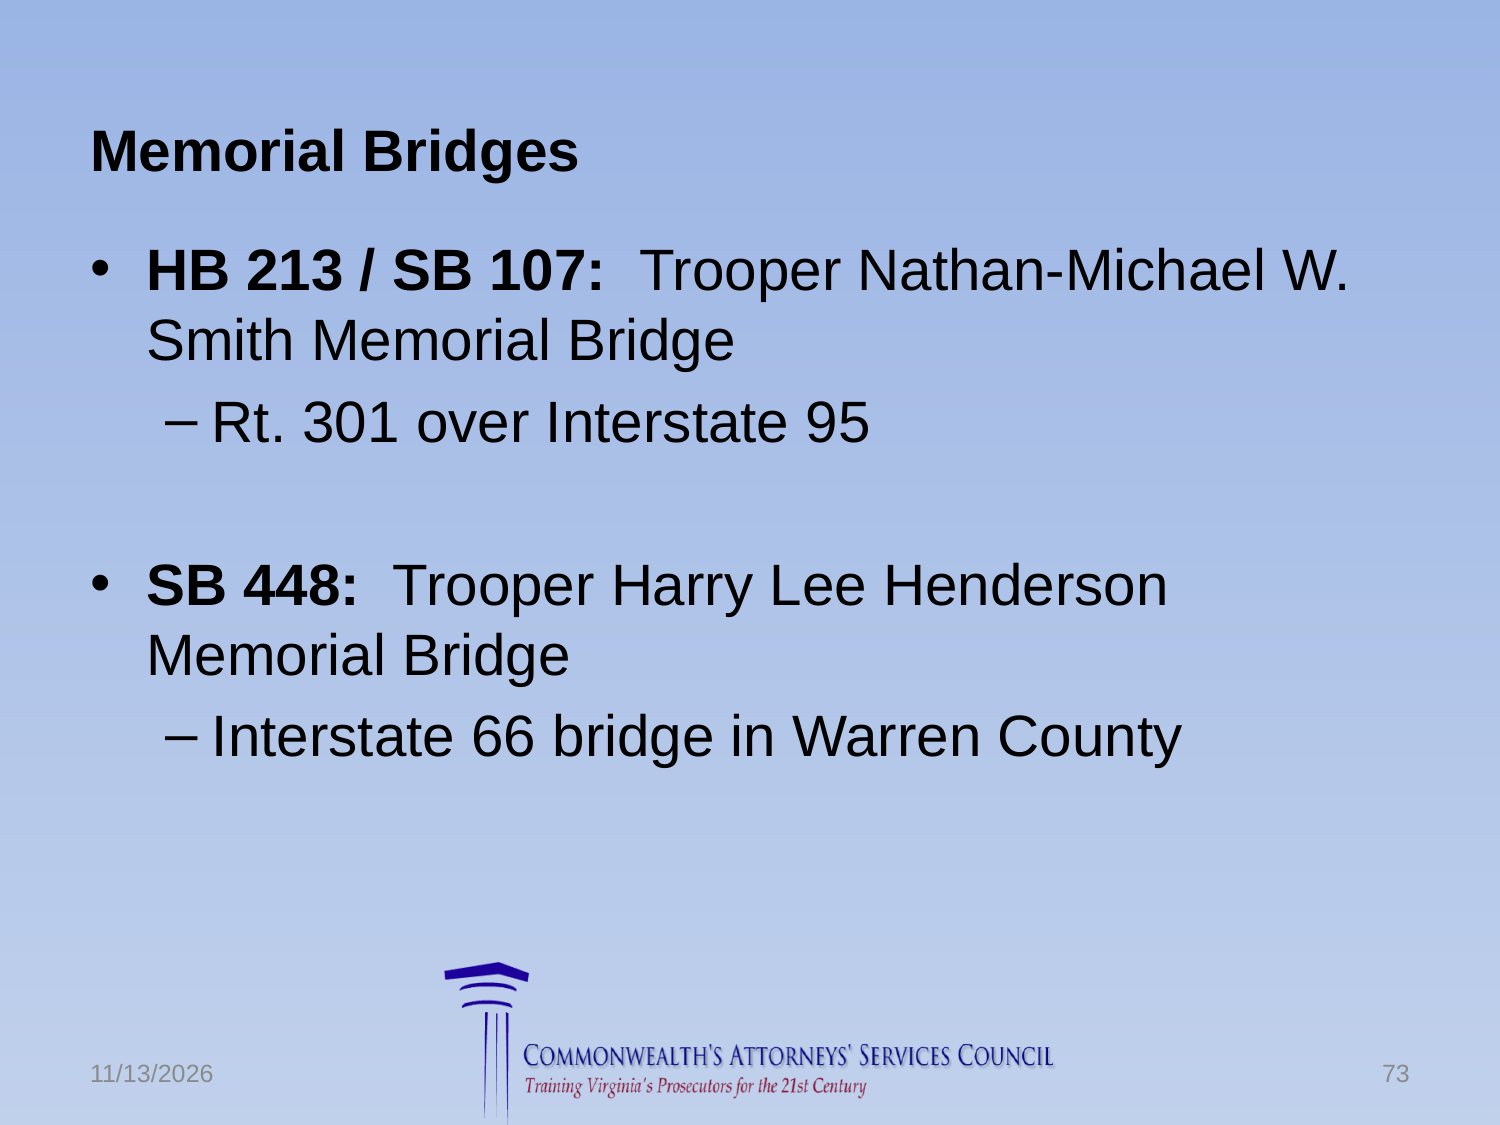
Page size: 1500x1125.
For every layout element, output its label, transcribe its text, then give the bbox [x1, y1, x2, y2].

picture [444, 962, 1056, 1125]
list HB 213 / SB 107: Trooper Nathan-Michael W. Smith Memorial Bridge Rt. 301 over Interstate 95 SB 448: Trooper Harry Lee Henderson Memorial Bridge Interstate 66 bridge in Warren County [75, 224, 1425, 950]
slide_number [75, 1042, 425, 1103]
slide_number 73 [1074, 1042, 1425, 1103]
title Memorial Bridges [75, 50, 1425, 224]
